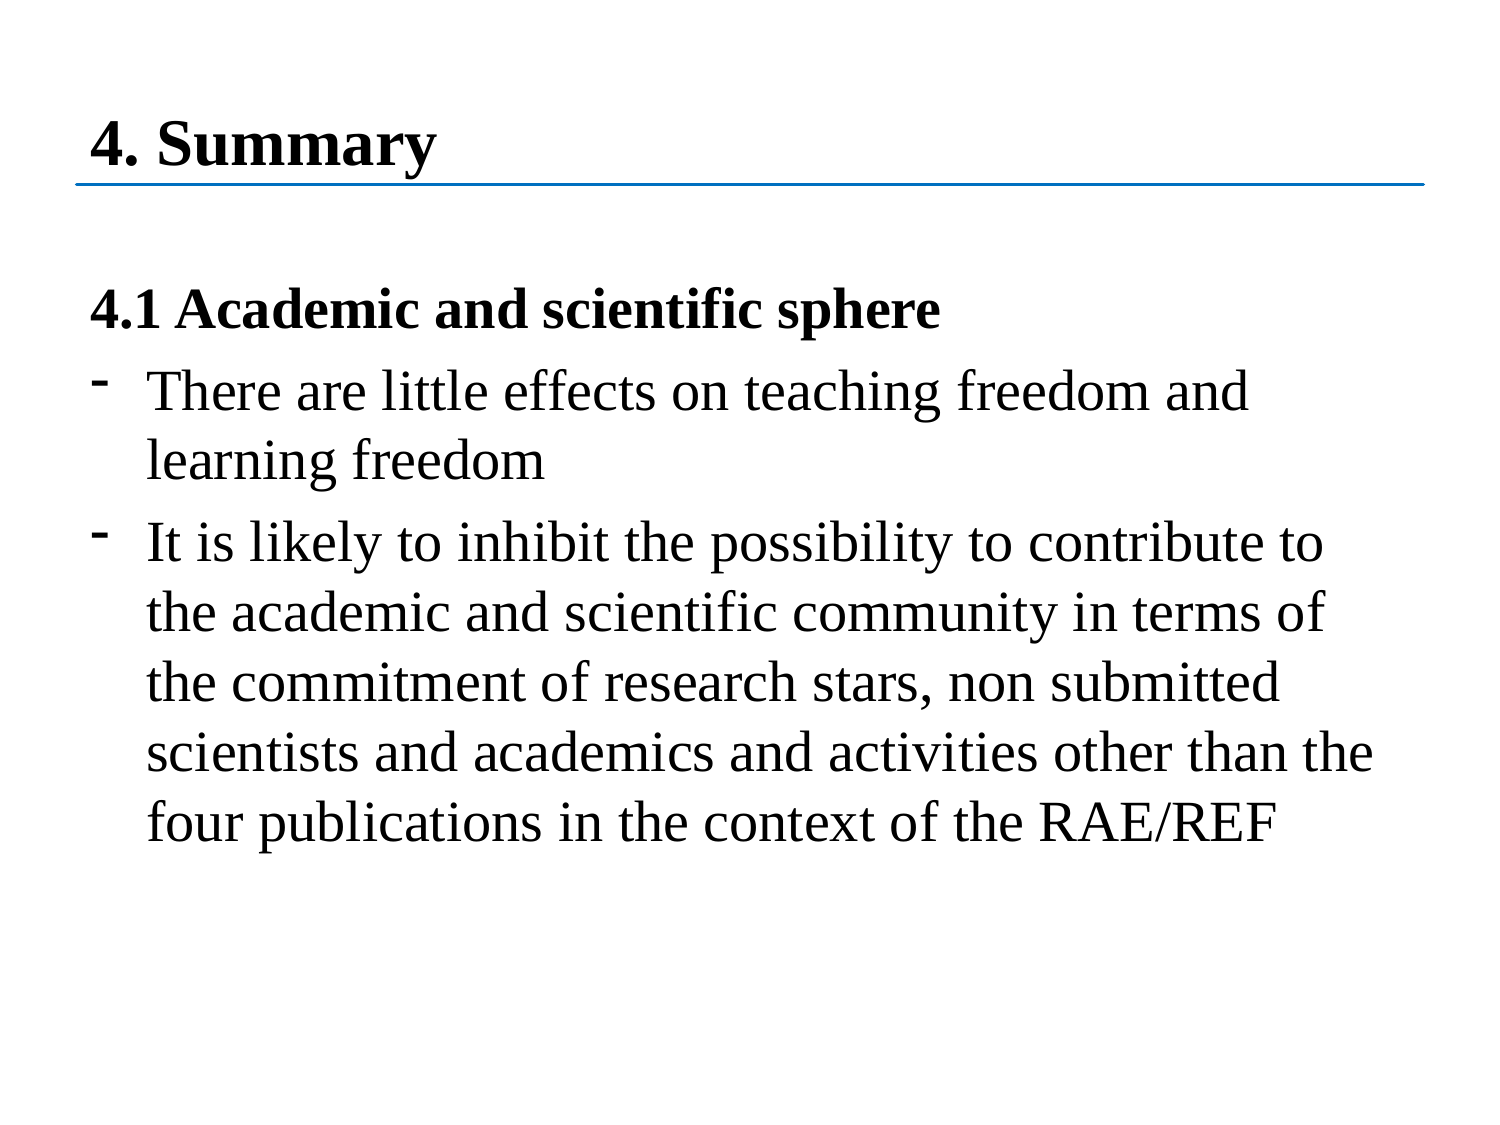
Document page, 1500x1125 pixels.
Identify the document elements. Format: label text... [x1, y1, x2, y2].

title 4. Summary [75, 45, 1425, 233]
list 4.1 Academic and scientific sphere There are little effects on teaching freedom and learning freedom It is likely to inhibit the possibility to contribute to the academic and scientific community in terms of the commitment of research stars, non submitted scientists and academics and activities other than the four publications in the context of the RAE/REF [75, 262, 1425, 1005]
